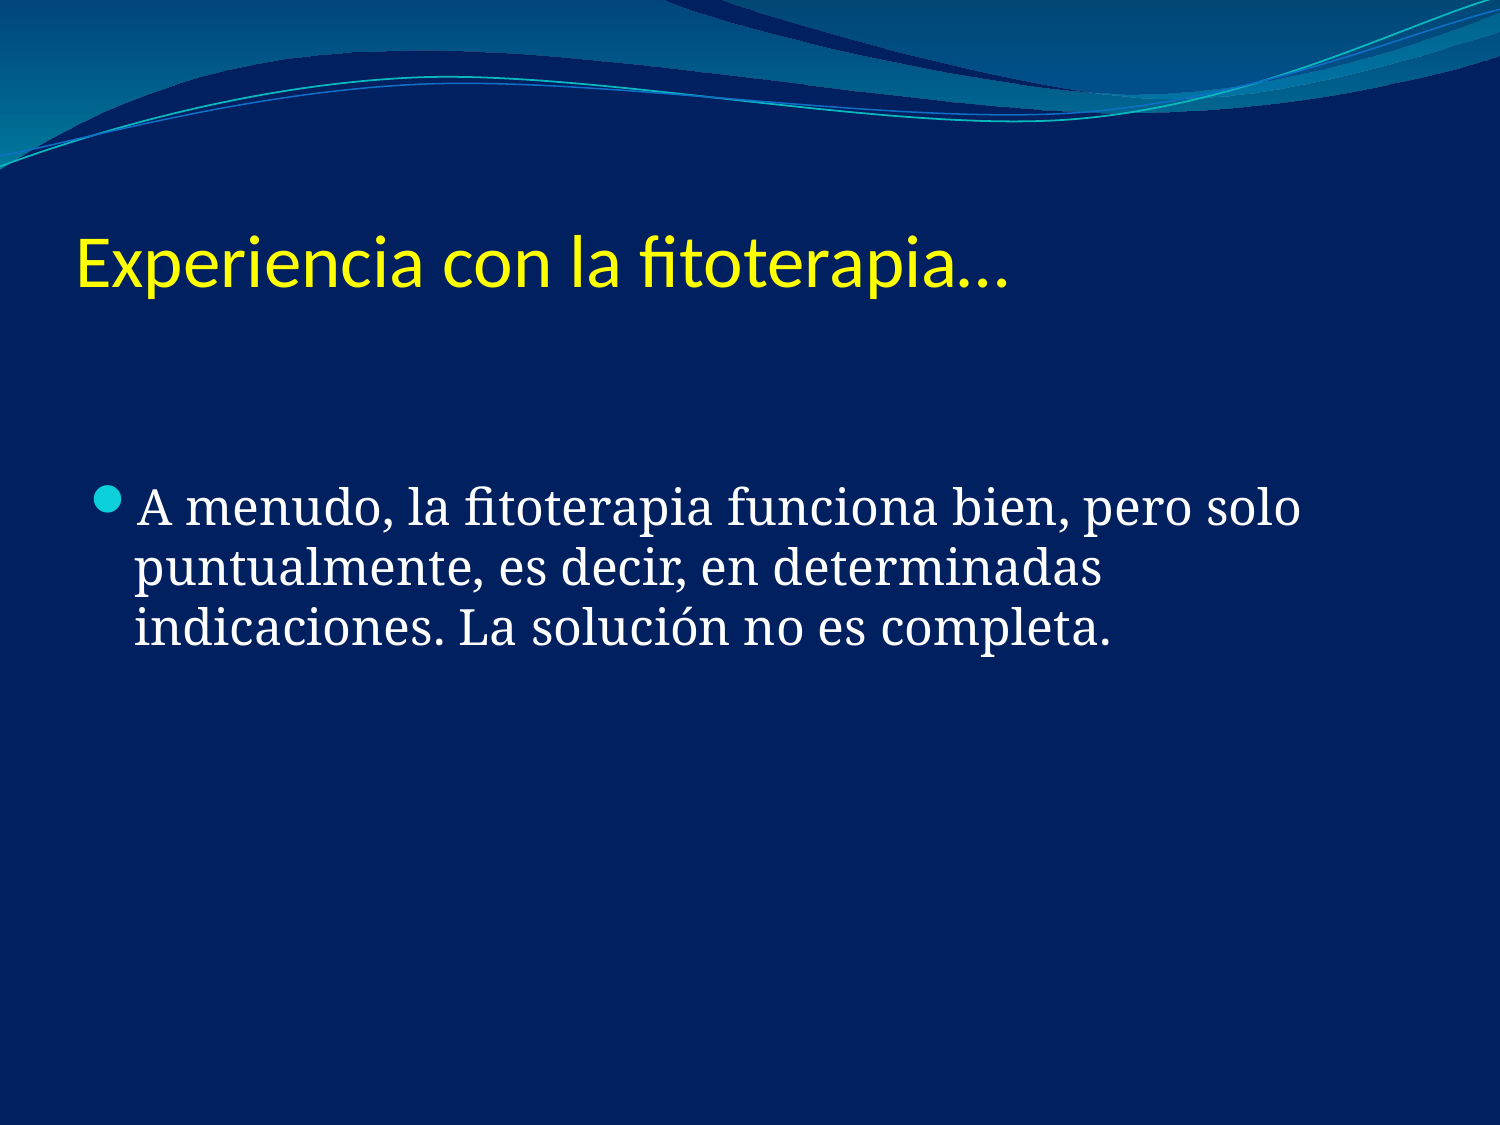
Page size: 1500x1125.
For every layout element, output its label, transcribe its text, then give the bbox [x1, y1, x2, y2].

title Experiencia con la fitoterapia… [75, 115, 1425, 303]
list A menudo, la fitoterapia funciona bien, pero solo puntualmente, es decir, en determinadas indicaciones. La solución no es completa. [75, 317, 1425, 1038]
